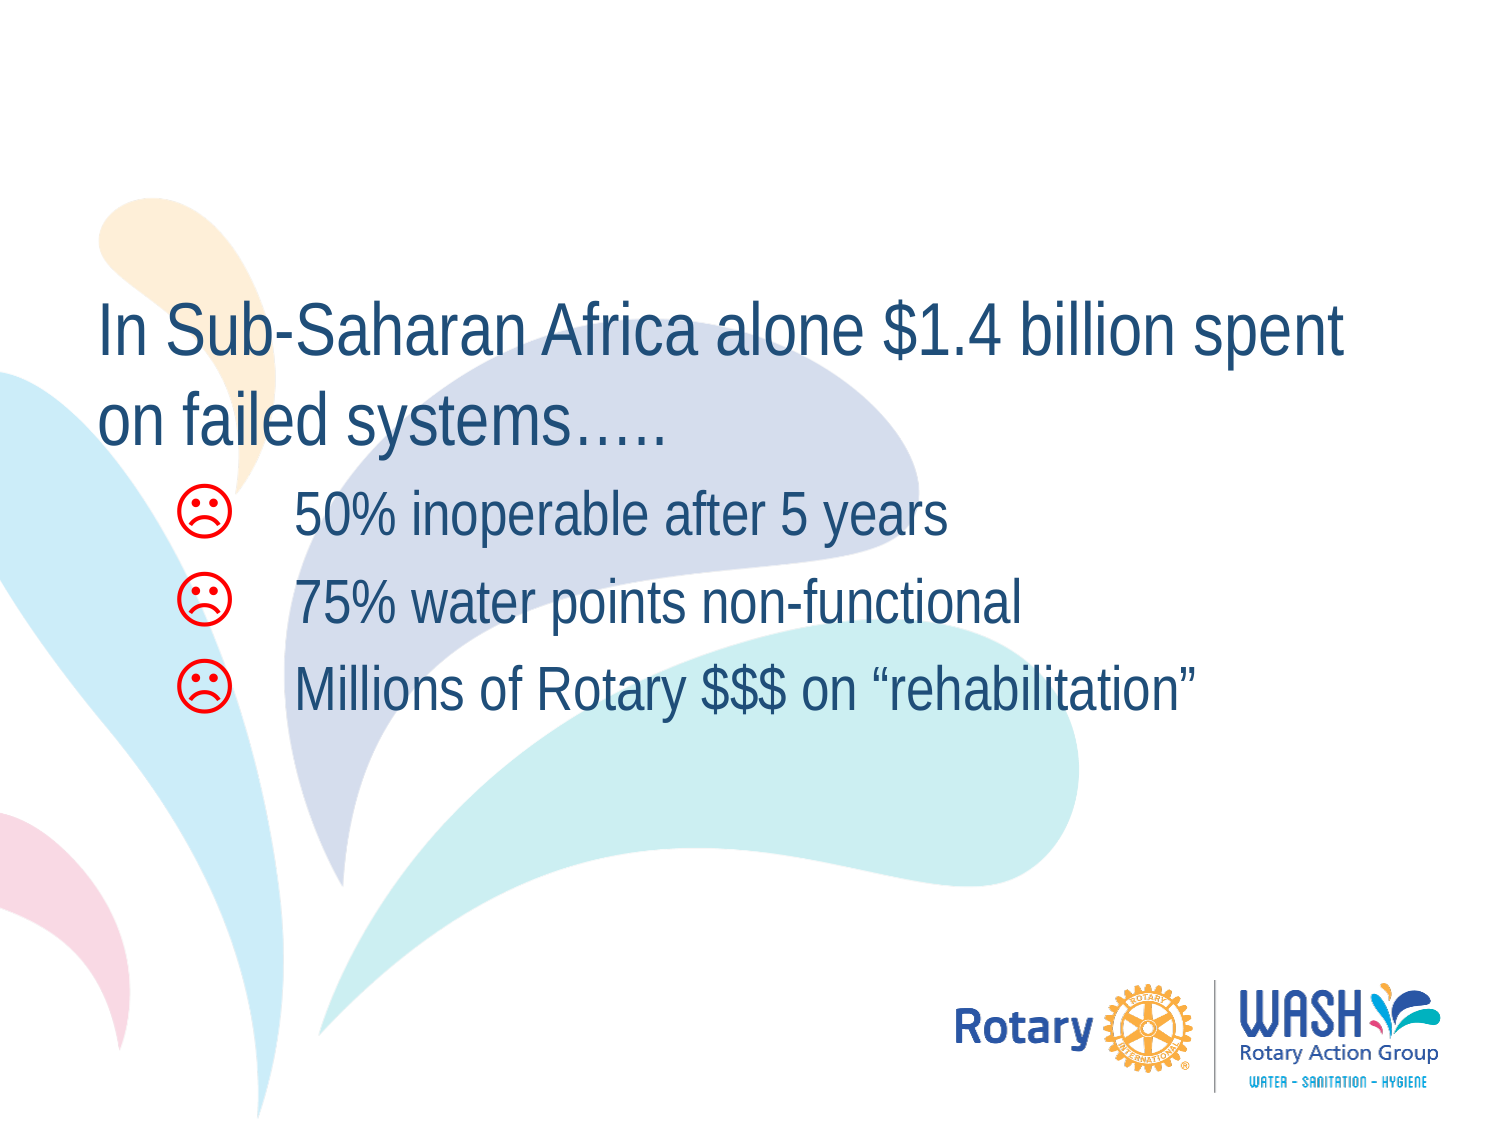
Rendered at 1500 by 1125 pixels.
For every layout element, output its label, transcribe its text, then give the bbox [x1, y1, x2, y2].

picture [0, 61, 1452, 1125]
text_box In Sub-Saharan Africa alone $1.4 billion spent on failed systems….. 50% inoperable after 5 years 75% water points non-functional Millions of Rotary $$$ on “rehabilitation” [1098, 273, 1398, 731]
